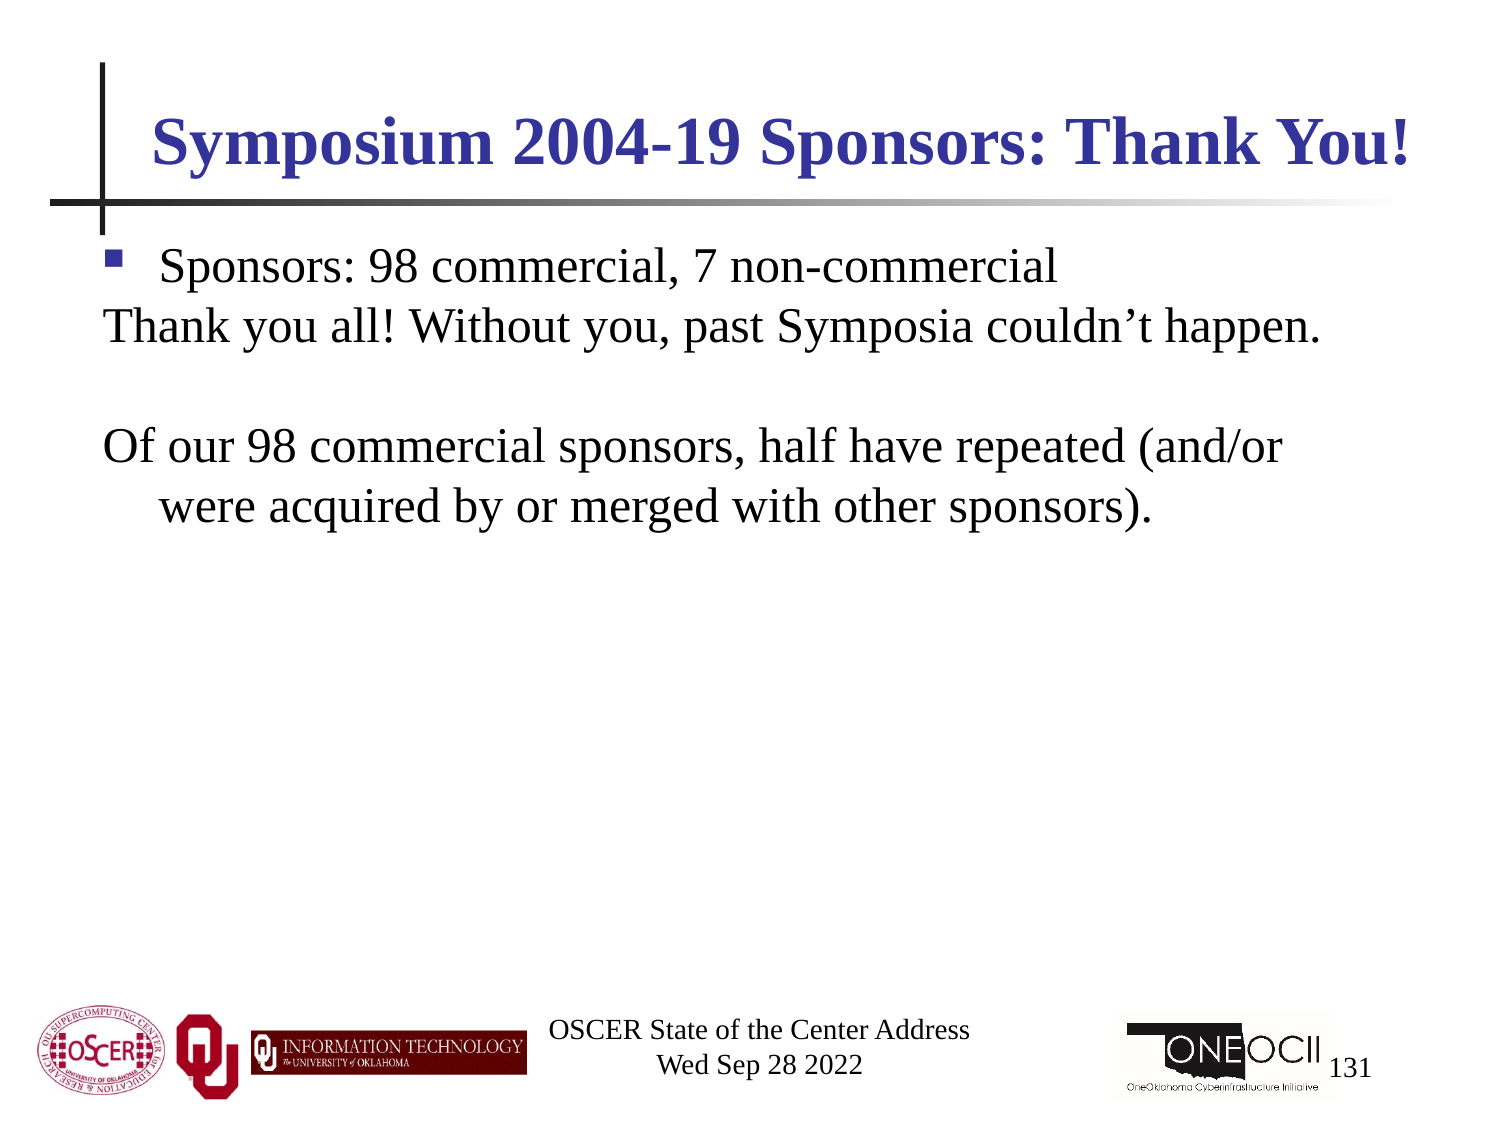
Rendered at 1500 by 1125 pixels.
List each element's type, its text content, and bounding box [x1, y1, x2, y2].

footer OSCER State of the Center Address Wed Sep 28 2022 [431, 1012, 1088, 1088]
picture [37, 1005, 165, 1095]
picture [1112, 1012, 1336, 1102]
picture [174, 1012, 240, 1102]
slide_number 131 [1174, 1015, 1388, 1091]
picture [247, 1028, 431, 1078]
title Symposium 2004-19 Sponsors: Thank You! [124, 74, 1442, 187]
list Sponsors: 98 commercial, 7 non-commercial Thank you all! Without you, past Symposia couldn’t happen. Of our 98 commercial sponsors, half have repeated (and/or were acquired by or merged with other sponsors). [87, 224, 1401, 988]
